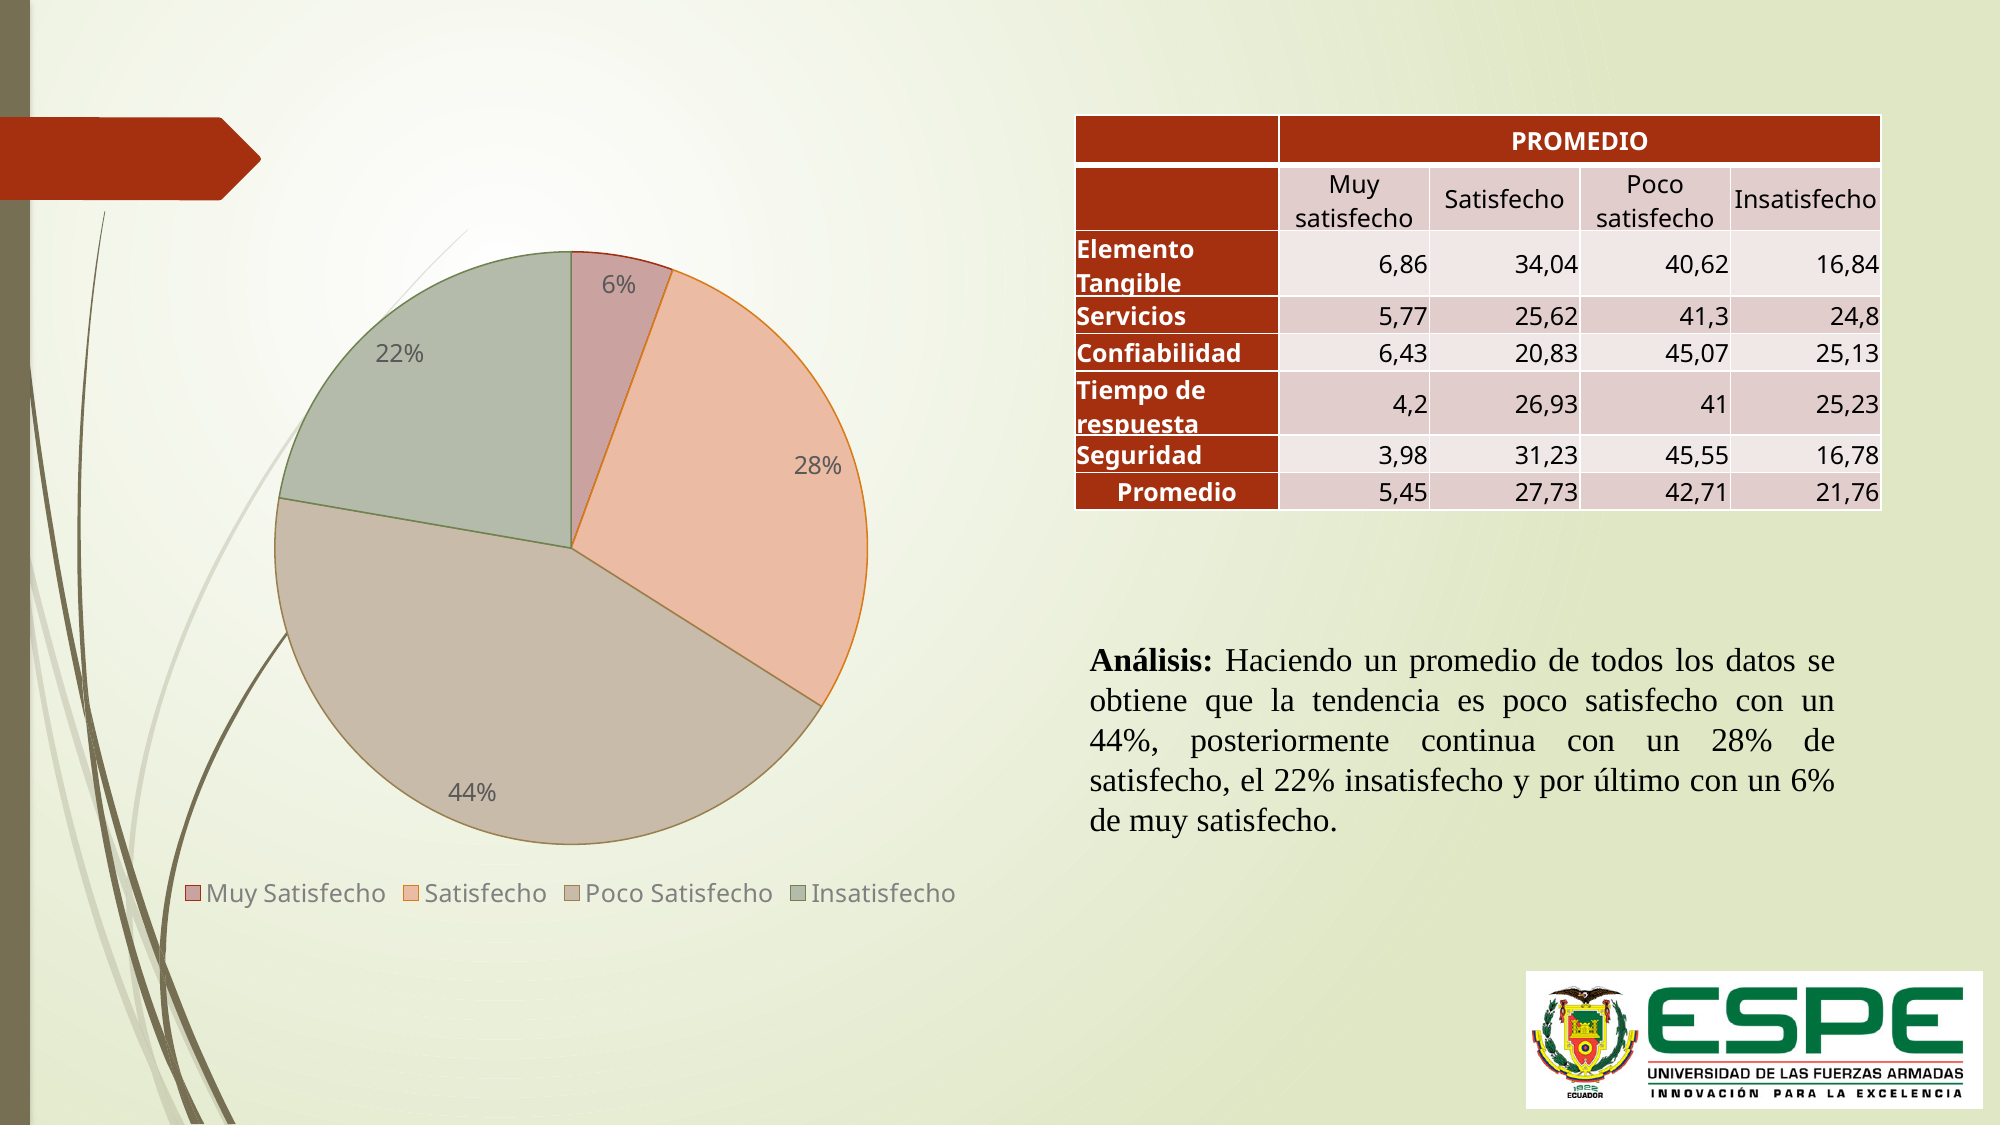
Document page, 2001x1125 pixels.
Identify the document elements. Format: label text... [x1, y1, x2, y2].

picture [1525, 971, 1984, 1110]
table_cell 26,93 [1430, 372, 1579, 434]
table_cell Muy satisfecho [1280, 168, 1429, 230]
table_cell 6,43 [1280, 334, 1429, 370]
table_header PROMEDIO [1280, 116, 1880, 162]
text_box Análisis: Haciendo un promedio de todos los datos se obtiene que la tendencia es poco satisfecho con un 44%, posteriormente continua con un 28% de satisfecho, el 22% insatisfecho y por último con un 6% de muy satisfecho. [1079, 631, 1852, 846]
table_cell 5,45 [1280, 473, 1429, 509]
table_cell 6,86 [1280, 231, 1429, 295]
table_cell 41 [1581, 372, 1730, 434]
table_cell Promedio [1079, 473, 1278, 509]
table_cell 31,23 [1430, 436, 1579, 472]
table_cell 45,55 [1581, 436, 1730, 472]
table_cell 27,73 [1430, 473, 1579, 509]
table_cell 25,23 [1731, 372, 1880, 434]
table_cell Seguridad [1079, 436, 1278, 472]
table_cell Poco satisfecho [1581, 168, 1730, 230]
table_cell 25,13 [1731, 334, 1880, 370]
table_cell 16,78 [1731, 436, 1880, 472]
table_cell 5,77 [1280, 297, 1429, 333]
table_cell 4,2 [1280, 372, 1429, 434]
table_cell Servicios [1079, 297, 1278, 333]
table_cell Satisfecho [1430, 168, 1579, 230]
table_cell 34,04 [1430, 231, 1579, 295]
table_cell 24,8 [1731, 297, 1880, 333]
table_cell 21,76 [1731, 473, 1880, 509]
table_cell 3,98 [1280, 436, 1429, 472]
table_cell Elemento Tangible [1079, 231, 1278, 295]
table_cell 45,07 [1581, 334, 1730, 370]
table_cell Insatisfecho [1731, 168, 1880, 230]
table_header [1076, 116, 1278, 162]
table_cell [1076, 168, 1278, 230]
table_cell 20,83 [1430, 334, 1579, 370]
chart [67, 196, 1076, 917]
table_cell 16,84 [1731, 231, 1880, 295]
table_cell 41,3 [1581, 297, 1730, 333]
table_cell Tiempo de respuesta [1079, 372, 1278, 434]
table_cell 40,62 [1581, 231, 1730, 295]
table_cell 25,62 [1430, 297, 1579, 333]
table_cell 42,71 [1581, 473, 1730, 509]
table_cell Confiabilidad [1079, 334, 1278, 370]
